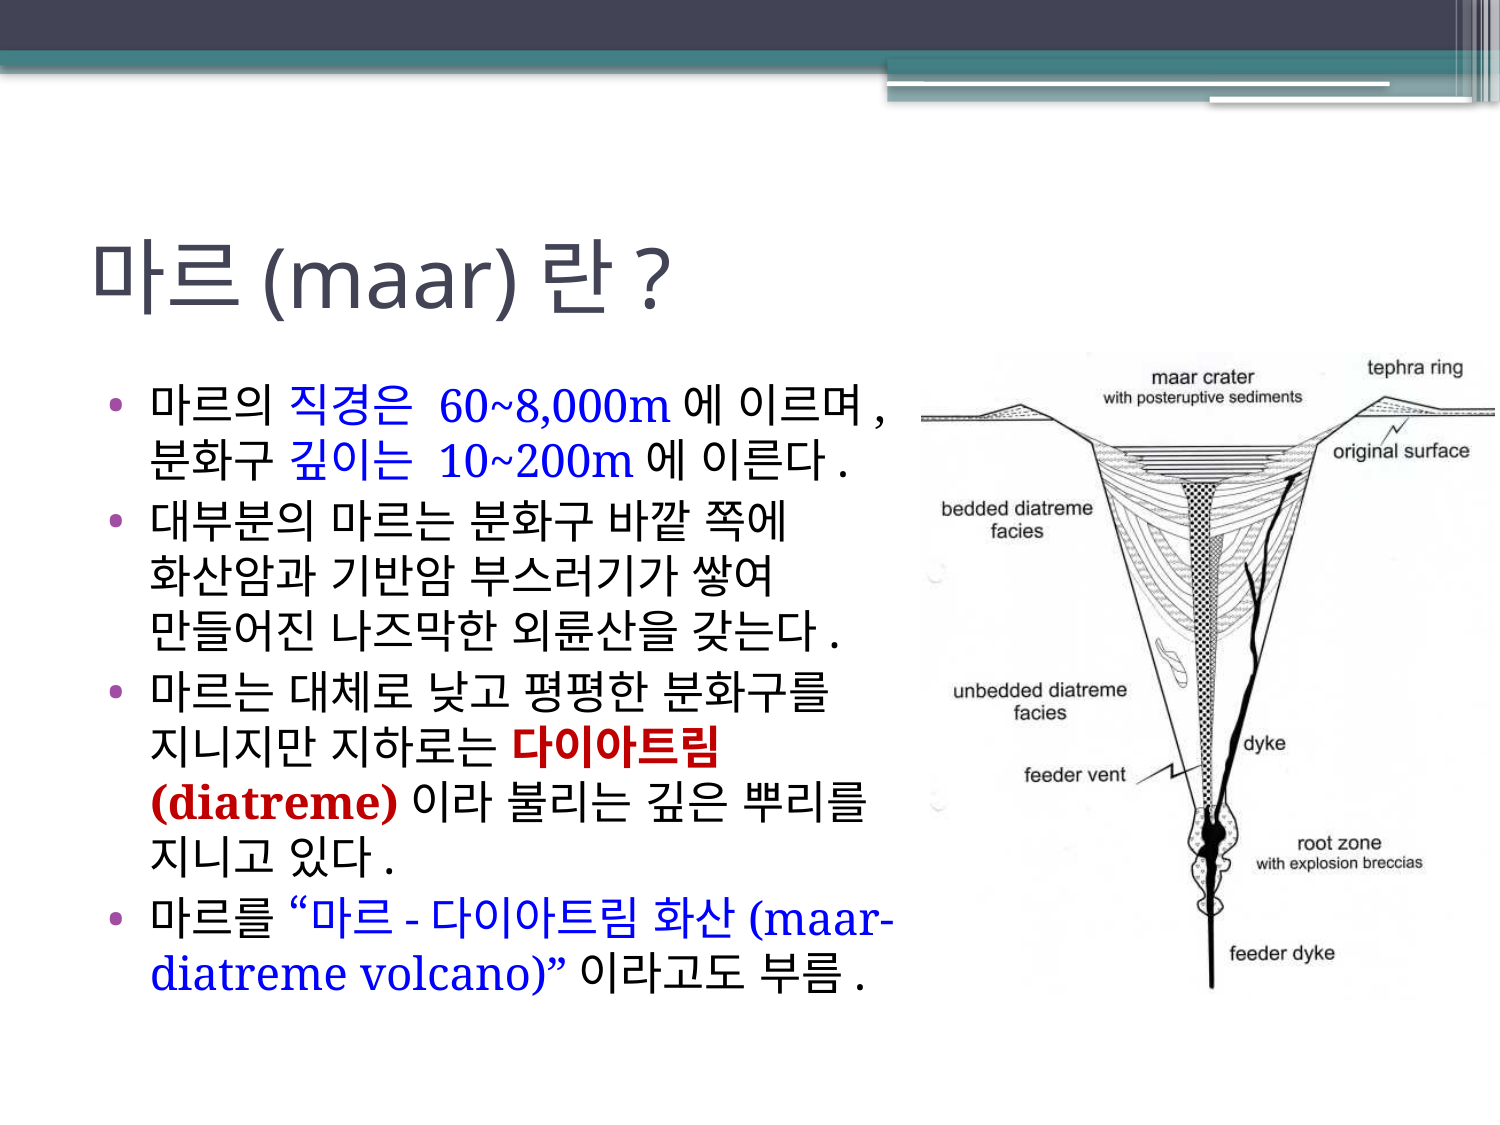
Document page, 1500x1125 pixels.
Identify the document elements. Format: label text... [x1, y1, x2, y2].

picture [921, 351, 1495, 1000]
list 마르의 직경은 60~8,000m에 이르며, 분화구 깊이는 10~200m에 이른다. 대부분의 마르는 분화구 바깥 쪽에 화산암과 기반암 부스러기가 쌓여 만들어진 나즈막한 외륜산을 갖는다. 마르는 대체로 낮고 평평한 분화구를 지니지만 지하로는 다이아트림(diatreme)이라 불리는 깊은 뿌리를 지니고 있다. 마르를 “마르-다이아트림 화산(maar-diatreme volcano)”이라고도 부름. [75, 368, 928, 1079]
title 마르(maar)란? [75, 187, 1425, 363]
